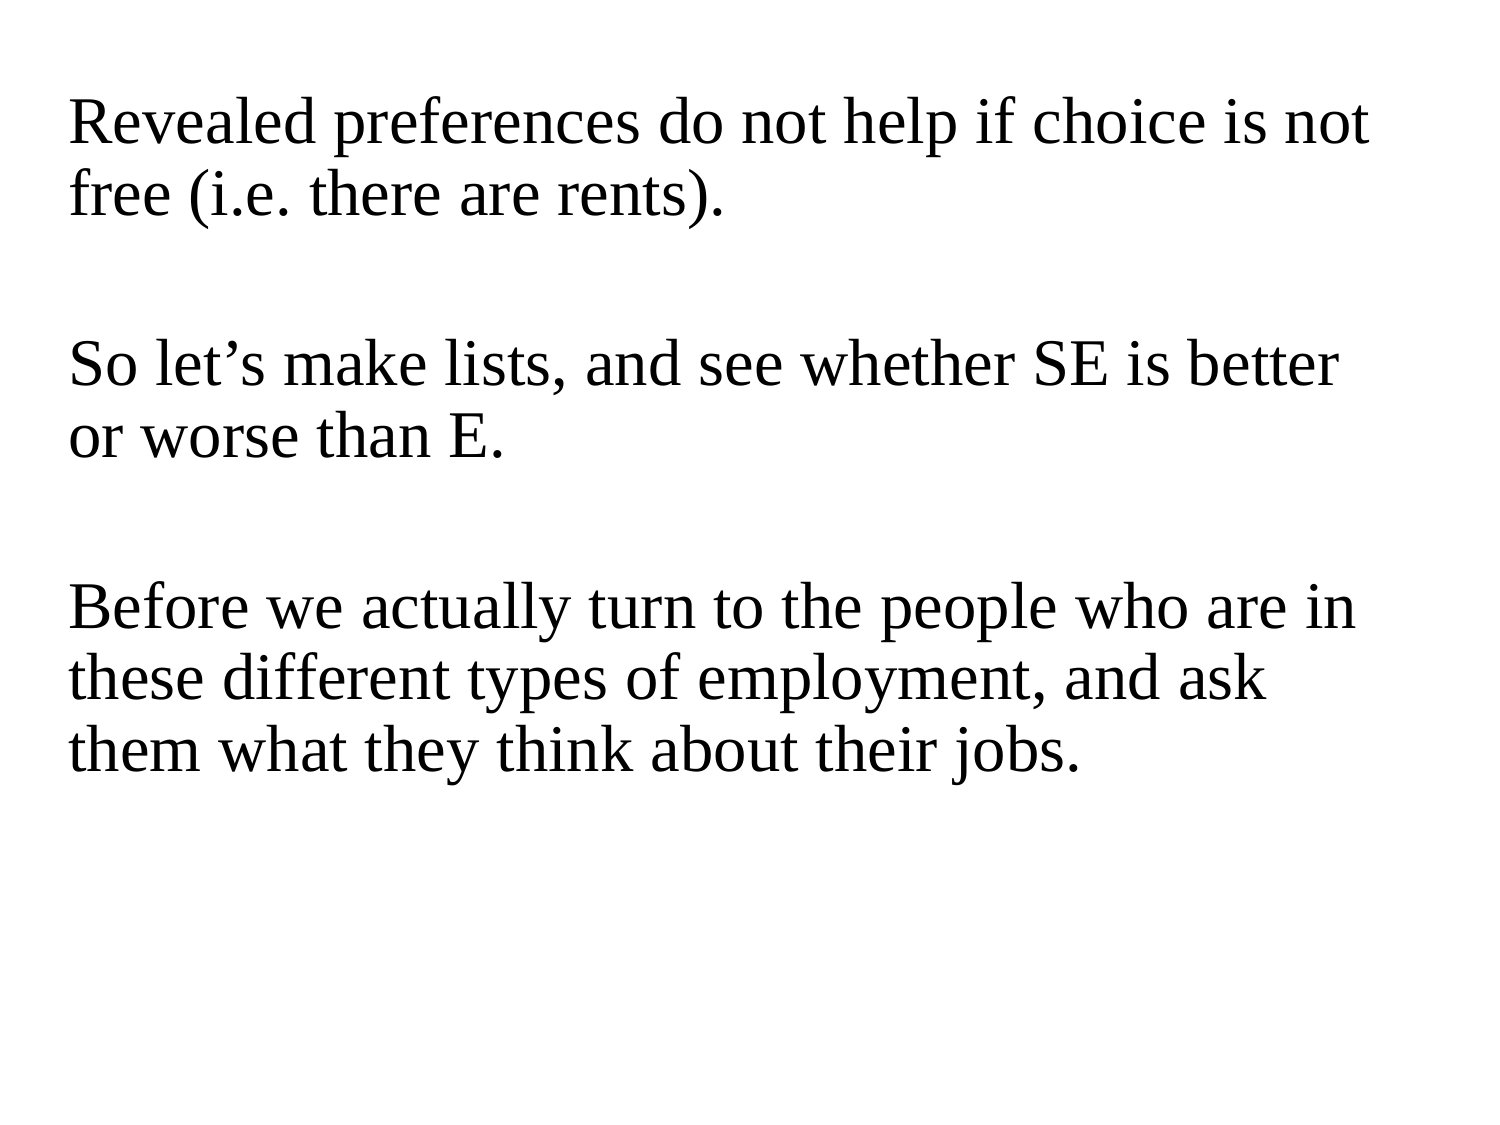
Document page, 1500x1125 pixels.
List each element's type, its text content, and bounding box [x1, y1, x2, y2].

list Revealed preferences do not help if choice is not free (i.e. there are rents). So let’s make lists, and see whether SE is better or worse than E. Before we actually turn to the people who are in these different types of employment, and ask them what they think about their jobs. [53, 78, 1412, 1024]
